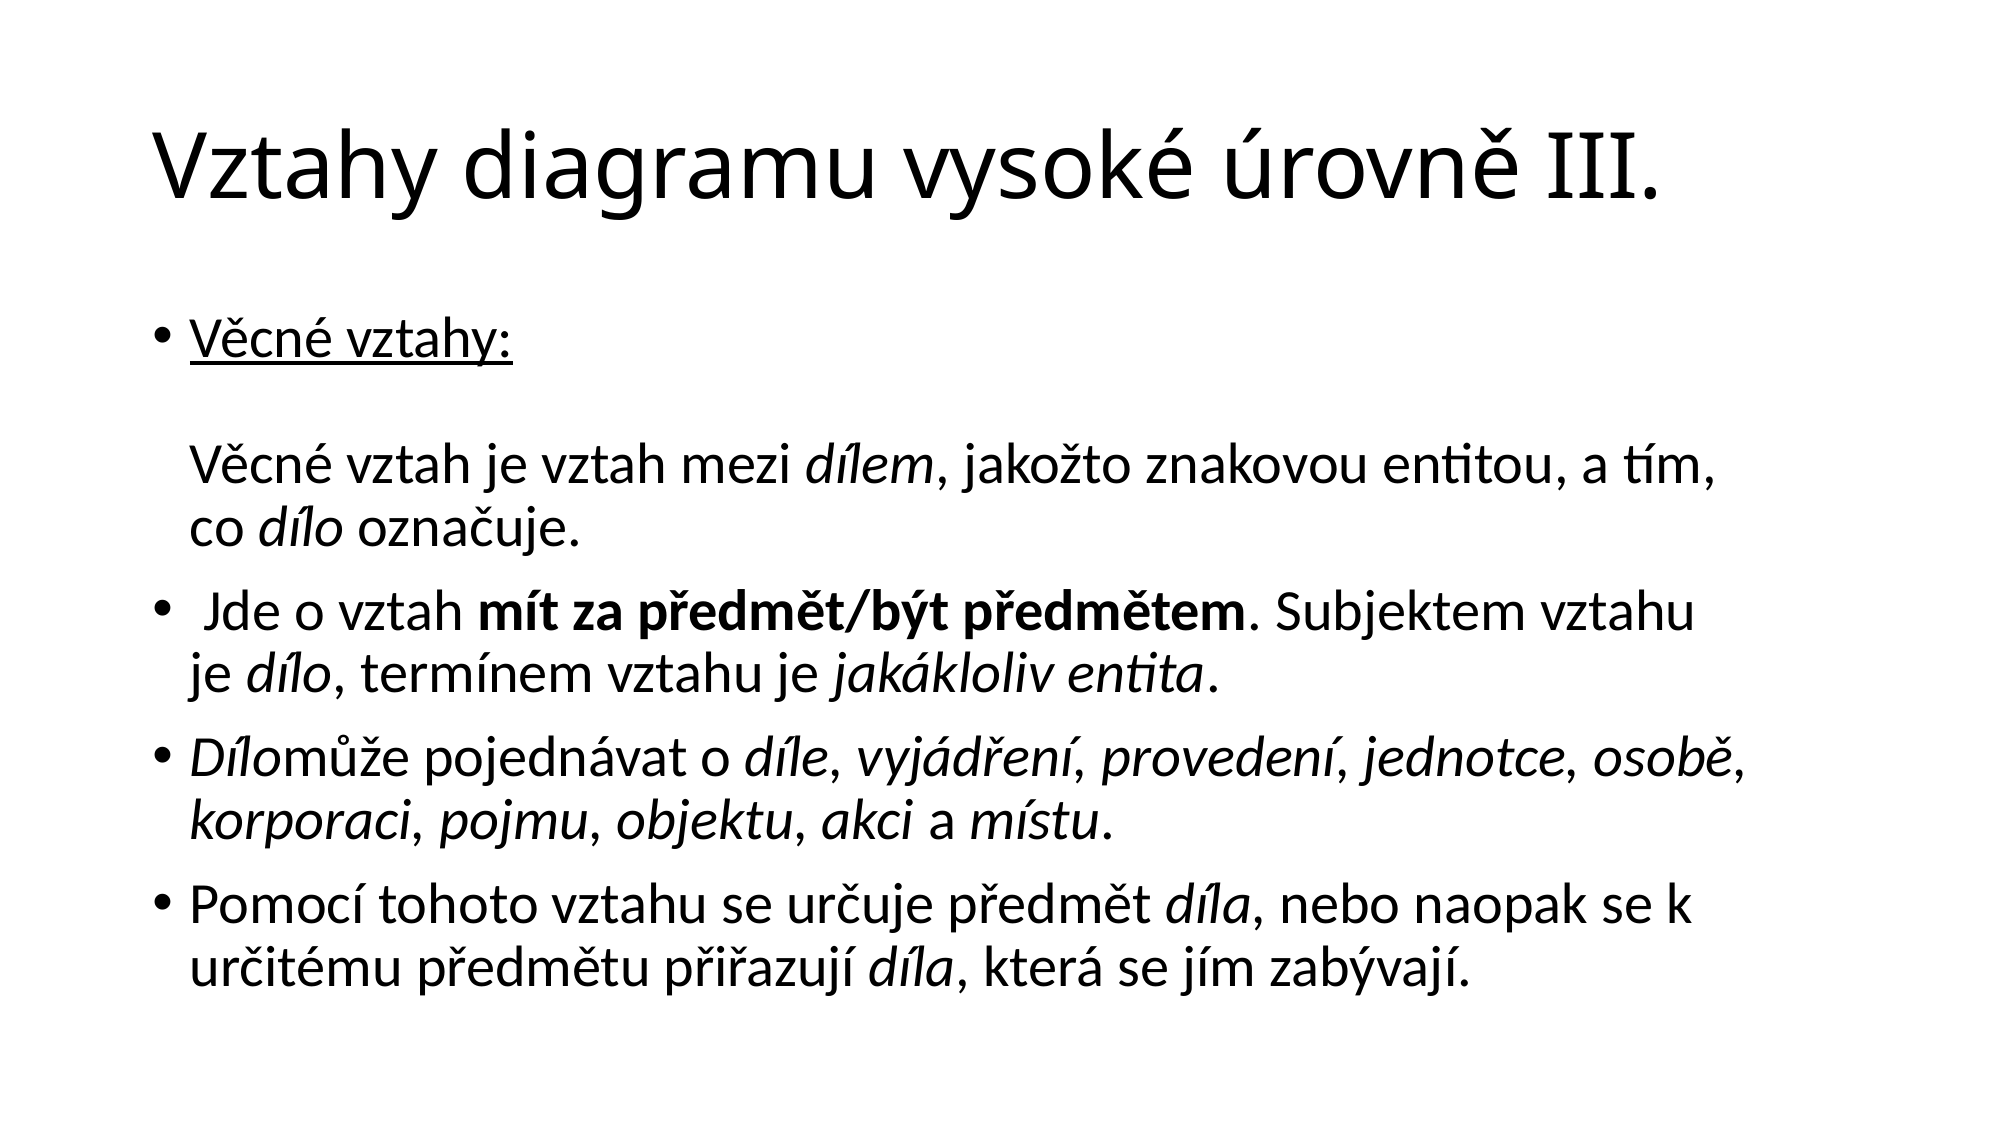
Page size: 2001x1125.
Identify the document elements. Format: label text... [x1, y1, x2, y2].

list Věcné vztahy: Věcné vztah je vztah mezi dílem, jakožto znakovou entitou, a tím, co dílo označuje. Jde o vztah mít za předmět/být předmětem. Subjektem vztahu je dílo, termínem vztahu je jakákloliv entita. Dílomůže pojednávat o díle, vyjádření, provedení, jednotce, osobě, korporaci, pojmu, objektu, akci a místu. Pomocí tohoto vztahu se určuje předmět díla, nebo naopak se k určitému předmětu přiřazují díla, která se jím zabývají. [137, 299, 1863, 1014]
title Vztahy diagramu vysoké úrovně III. [137, 59, 1863, 278]
